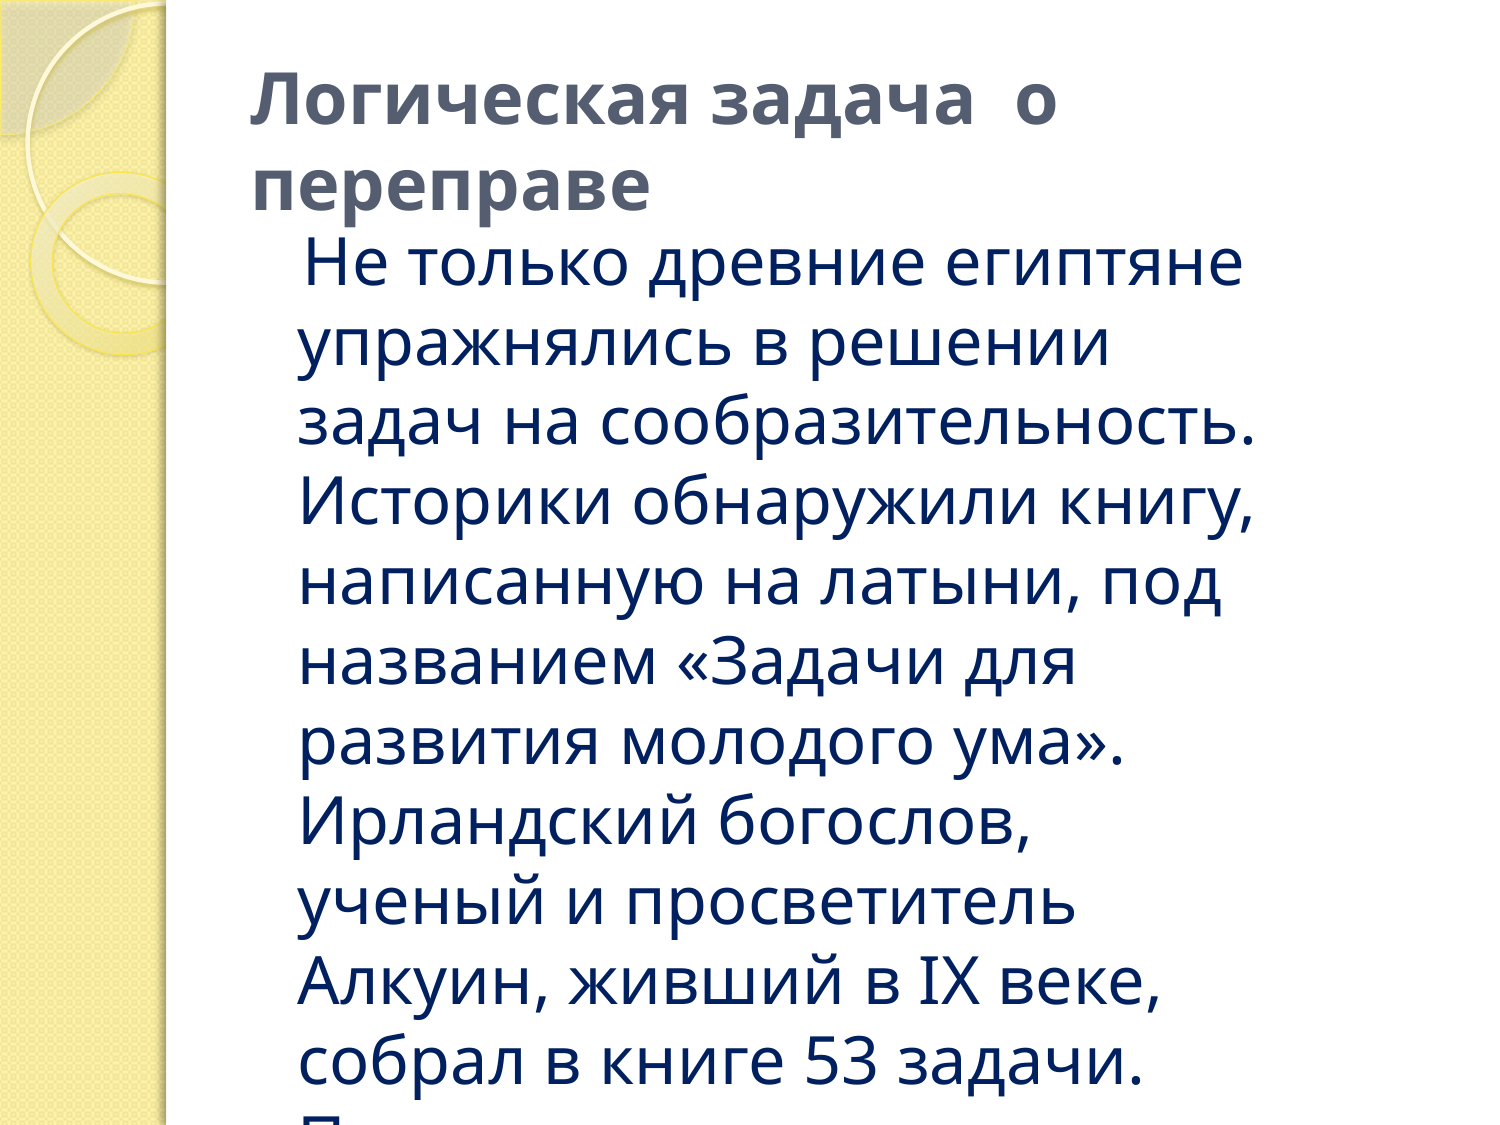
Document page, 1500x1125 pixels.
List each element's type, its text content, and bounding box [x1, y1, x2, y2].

title Логическая задача о переправе [235, 45, 1466, 233]
list Не только древние египтяне упражнялись в решении задач на сообразительность. Историки обнаружили книгу, написанную на латыни, под названием «Задачи для развития молодого ума». Ирландский богослов, ученый и просветитель Алкуин, живший в IX веке, собрал в книге 53 задачи. Предлагаю одну из них — настолько «бородатую», что ее знают школьники во всем мире. [222, 210, 1302, 868]
